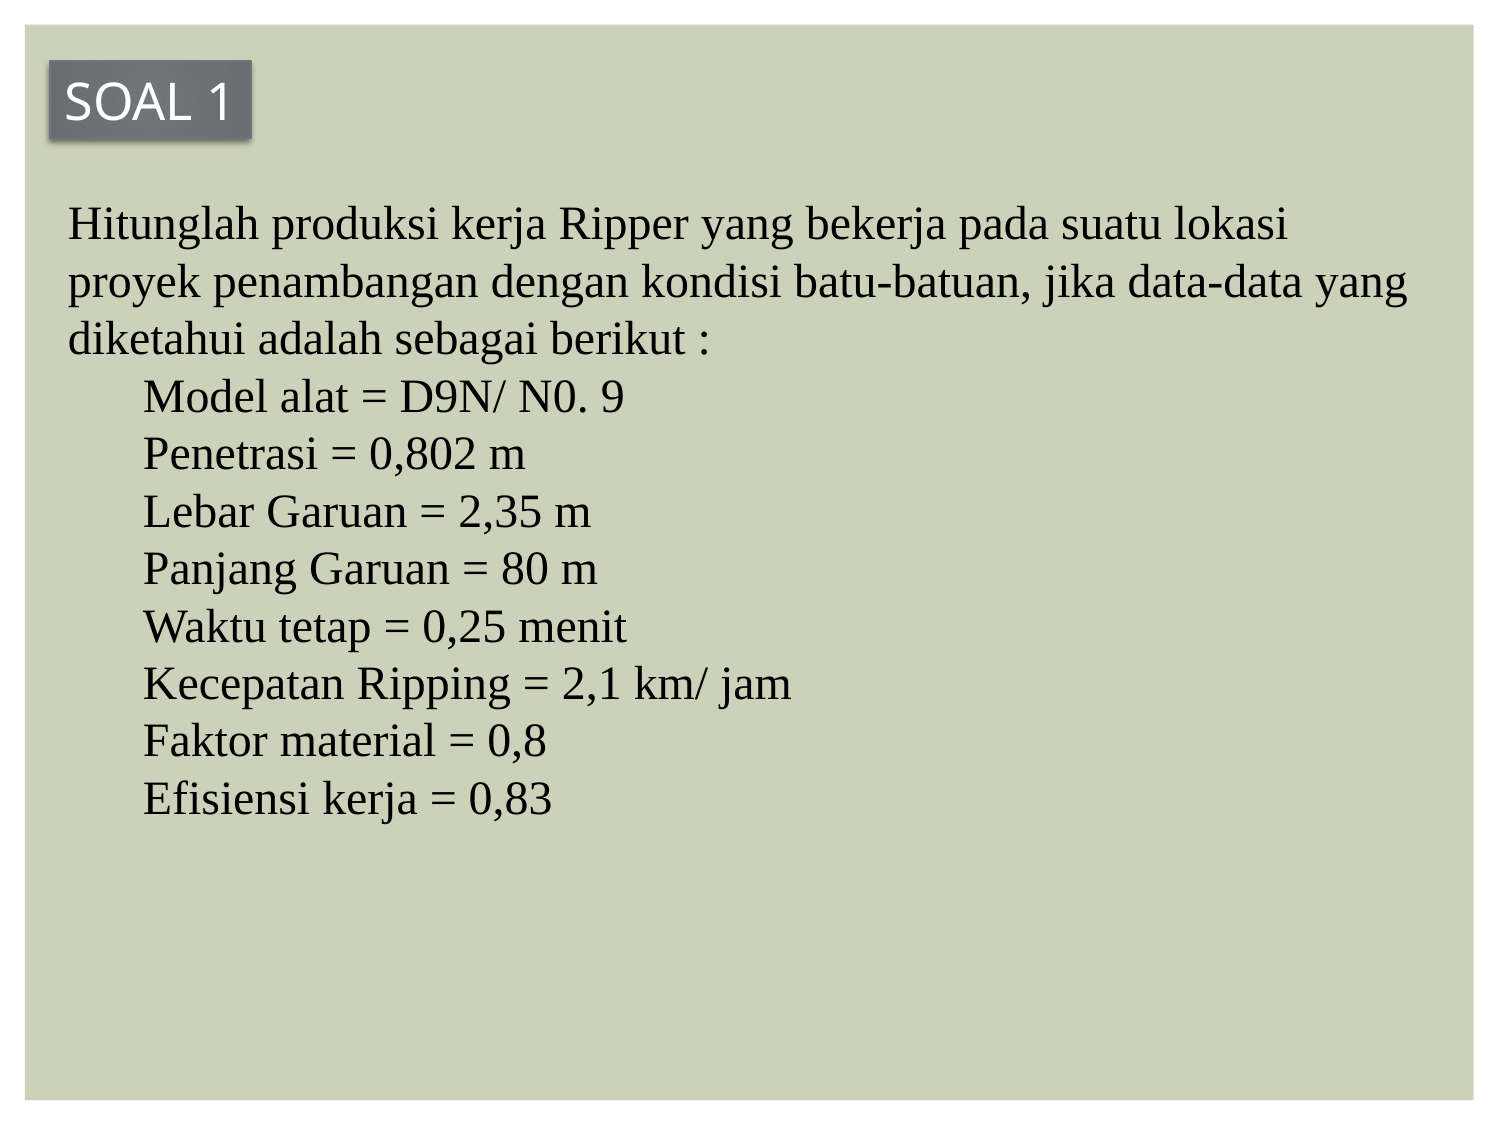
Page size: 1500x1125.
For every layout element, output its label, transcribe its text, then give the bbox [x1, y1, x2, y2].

text_box Hitunglah produksi kerja Ripper yang bekerja pada suatu lokasi proyek penambangan dengan kondisi batu-batuan, jika data-data yang diketahui adalah sebagai berikut : Model alat = D9N/ N0. 9 Penetrasi = 0,802 m Lebar Garuan = 2,35 m Panjang Garuan = 80 m Waktu tetap = 0,25 menit Kecepatan Ripping = 2,1 km/ jam Faktor material = 0,8 Efisiensi kerja = 0,83 [53, 184, 1436, 832]
text_box SOAL 1 [49, 60, 252, 139]
